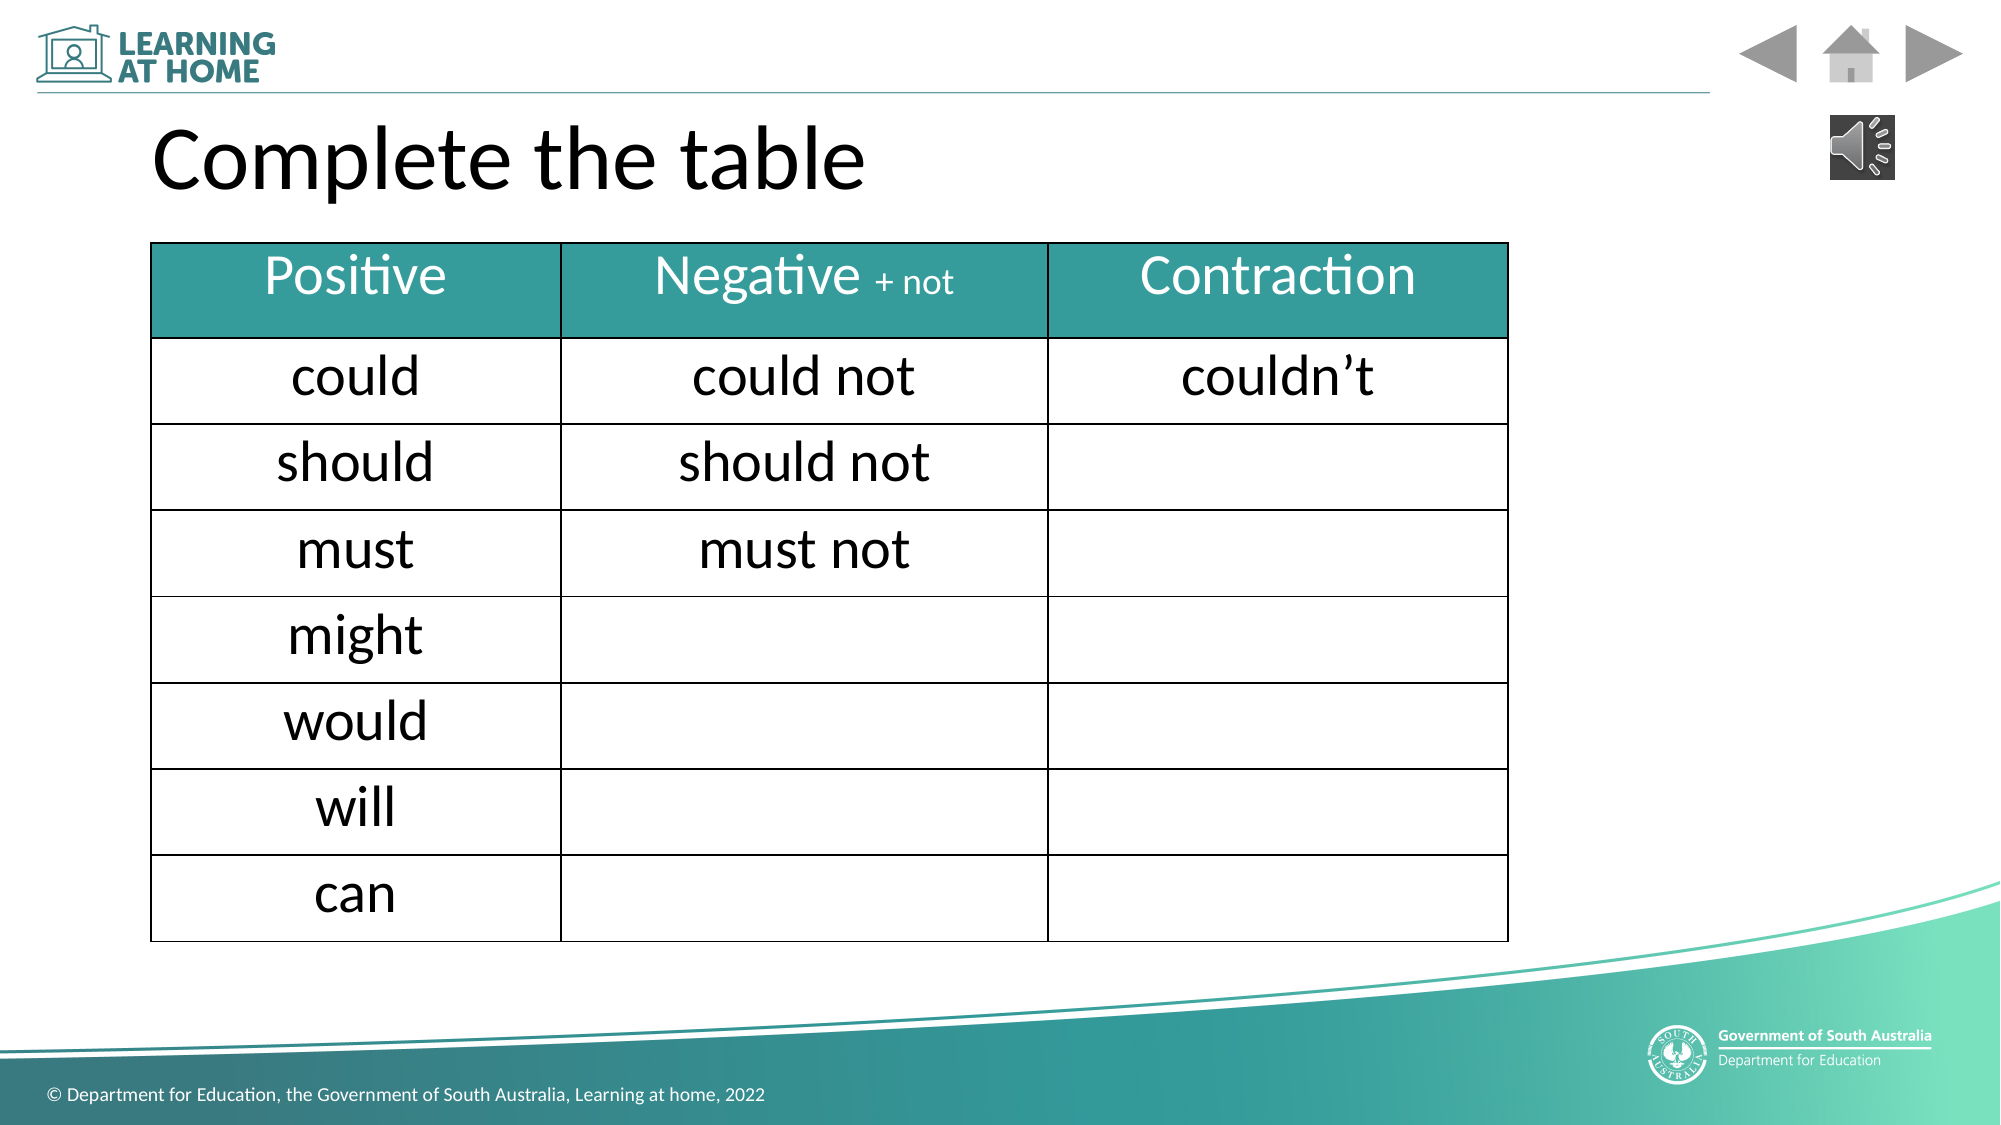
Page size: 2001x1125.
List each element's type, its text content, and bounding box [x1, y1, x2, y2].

table_header Contraction [1049, 244, 1507, 337]
table_cell must [152, 511, 560, 596]
table_cell should [152, 425, 560, 509]
table_cell would [152, 684, 560, 768]
table_cell [1049, 425, 1507, 509]
table_header Negative + not [562, 244, 1047, 337]
table_cell [562, 770, 1047, 854]
table_cell [1049, 597, 1507, 682]
table_cell couldn’t [1049, 339, 1507, 423]
table_cell can [152, 856, 560, 941]
table_cell must not [562, 511, 1047, 596]
table_cell [1049, 684, 1507, 768]
table_cell should not [562, 425, 1047, 509]
table_cell [1049, 770, 1507, 854]
table_cell will [152, 770, 560, 854]
title Complete the table [137, 51, 1863, 270]
table_cell [562, 684, 1047, 768]
table_cell [562, 856, 1047, 941]
table_cell could not [562, 339, 1047, 423]
table_cell [562, 597, 1047, 682]
table_cell [1049, 856, 1507, 941]
table_cell [1049, 511, 1507, 596]
table_cell might [152, 597, 560, 682]
picture [0, 0, 2000, 1125]
table_cell could [152, 339, 560, 423]
table_header Positive [152, 244, 560, 337]
